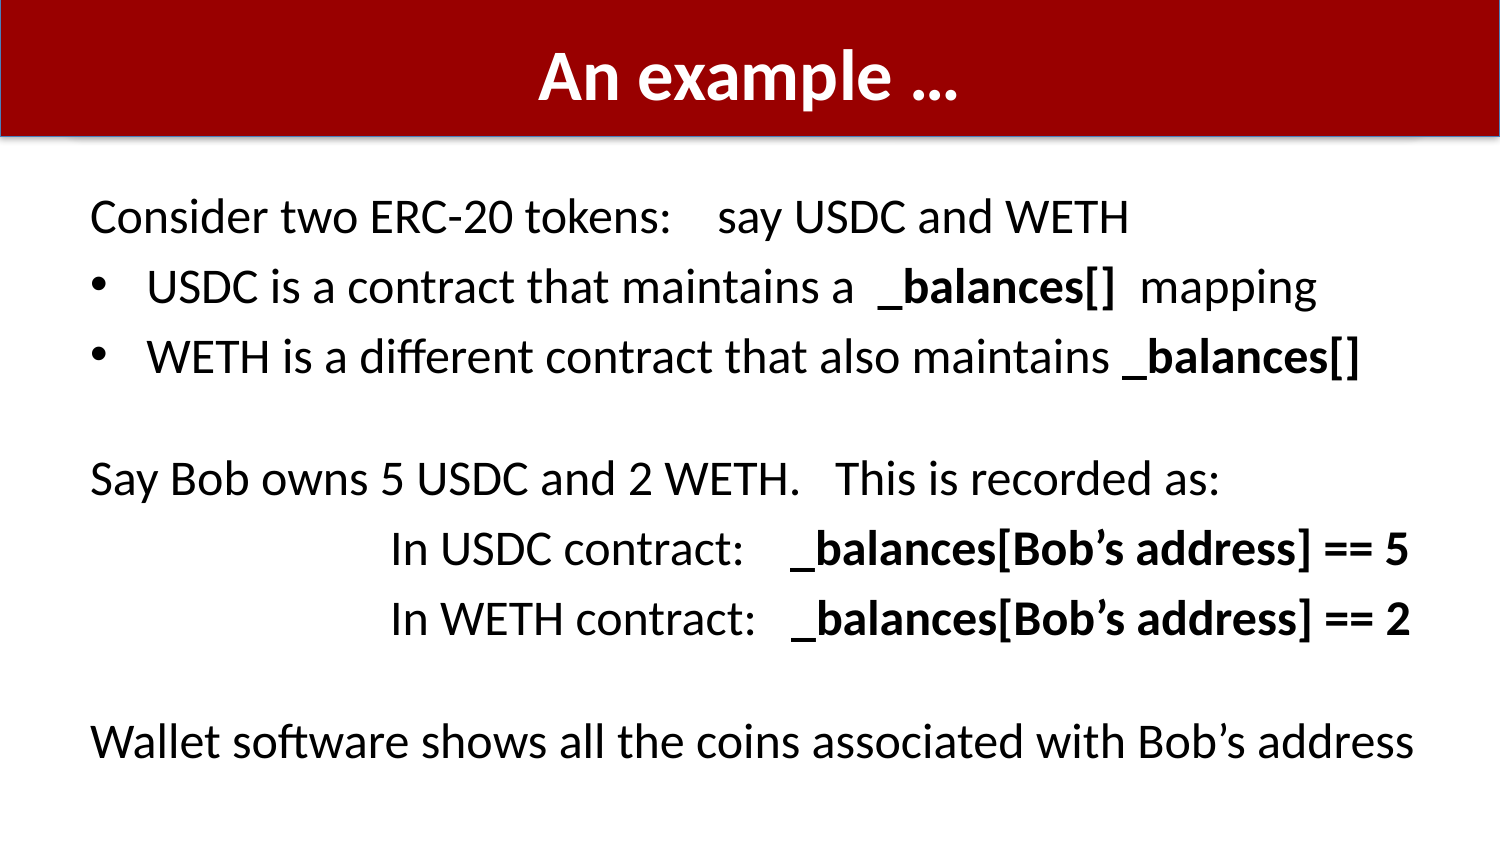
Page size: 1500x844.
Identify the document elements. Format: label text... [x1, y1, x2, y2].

title An example … [75, 20, 1425, 123]
list Consider two ERC-20 tokens: say USDC and WETH USDC is a contract that maintains a _balances[] mapping WETH is a different contract that also maintains _balances[] Say Bob owns 5 USDC and 2 WETH. This is recorded as: In USDC contract: _balances[Bob’s address] == 5 In WETH contract: _balances[Bob’s address] == 2 Wallet software shows all the coins associated with Bob’s address [74, 175, 1486, 824]
